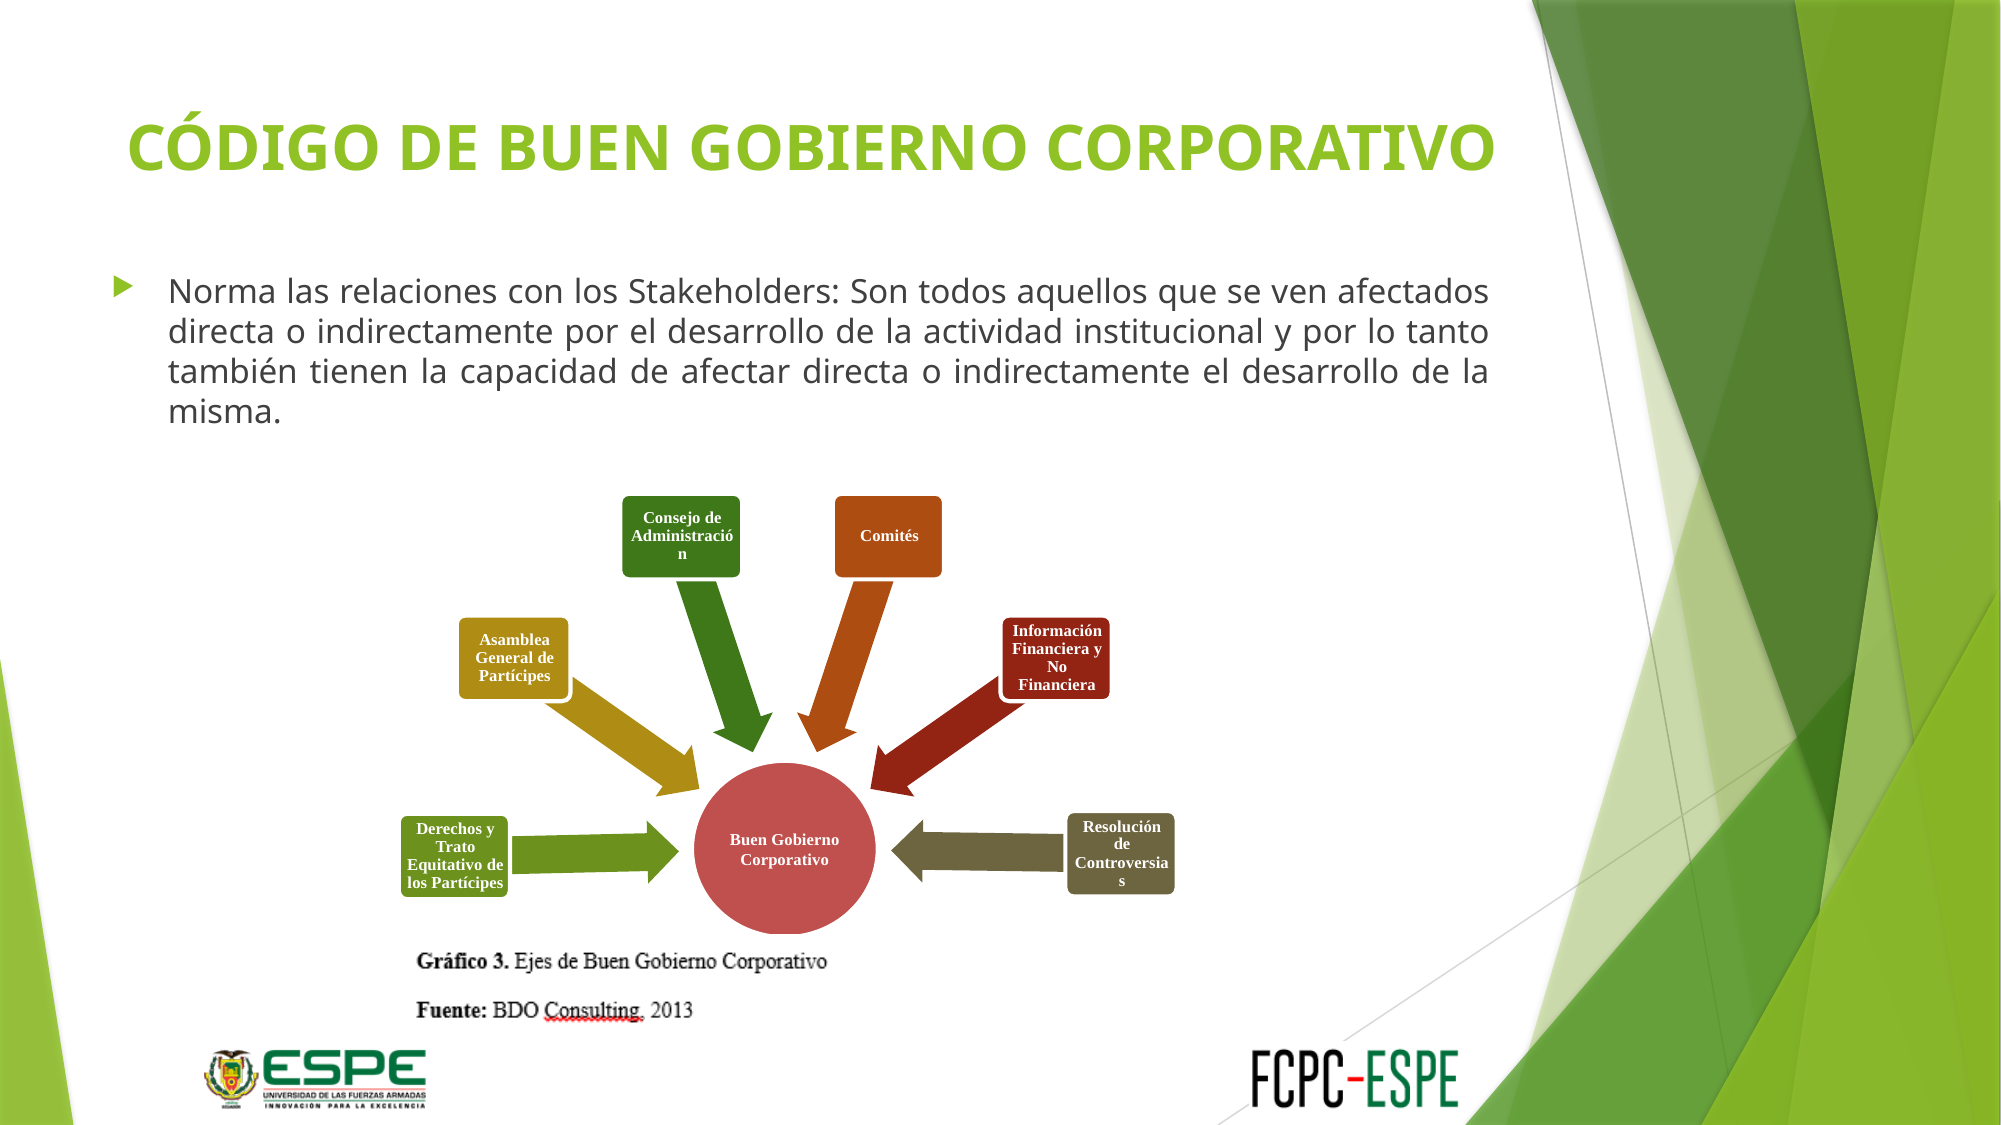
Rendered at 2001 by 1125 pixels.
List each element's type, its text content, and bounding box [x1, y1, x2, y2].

picture [1249, 1041, 1466, 1115]
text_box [242, 472, 1328, 966]
title CÓDIGO DE BUEN GOBIERNO CORPORATIVO [111, 99, 1522, 317]
picture [204, 1041, 436, 1119]
list Norma las relaciones con los Stakeholders: Son todos aquellos que se ven afectados directa o indirectamente por el desarrollo de la actividad institucional y por lo tanto también tienen la capacidad de afectar directa o indirectamente el desarrollo de la misma. [96, 262, 1507, 473]
picture [397, 933, 915, 1029]
